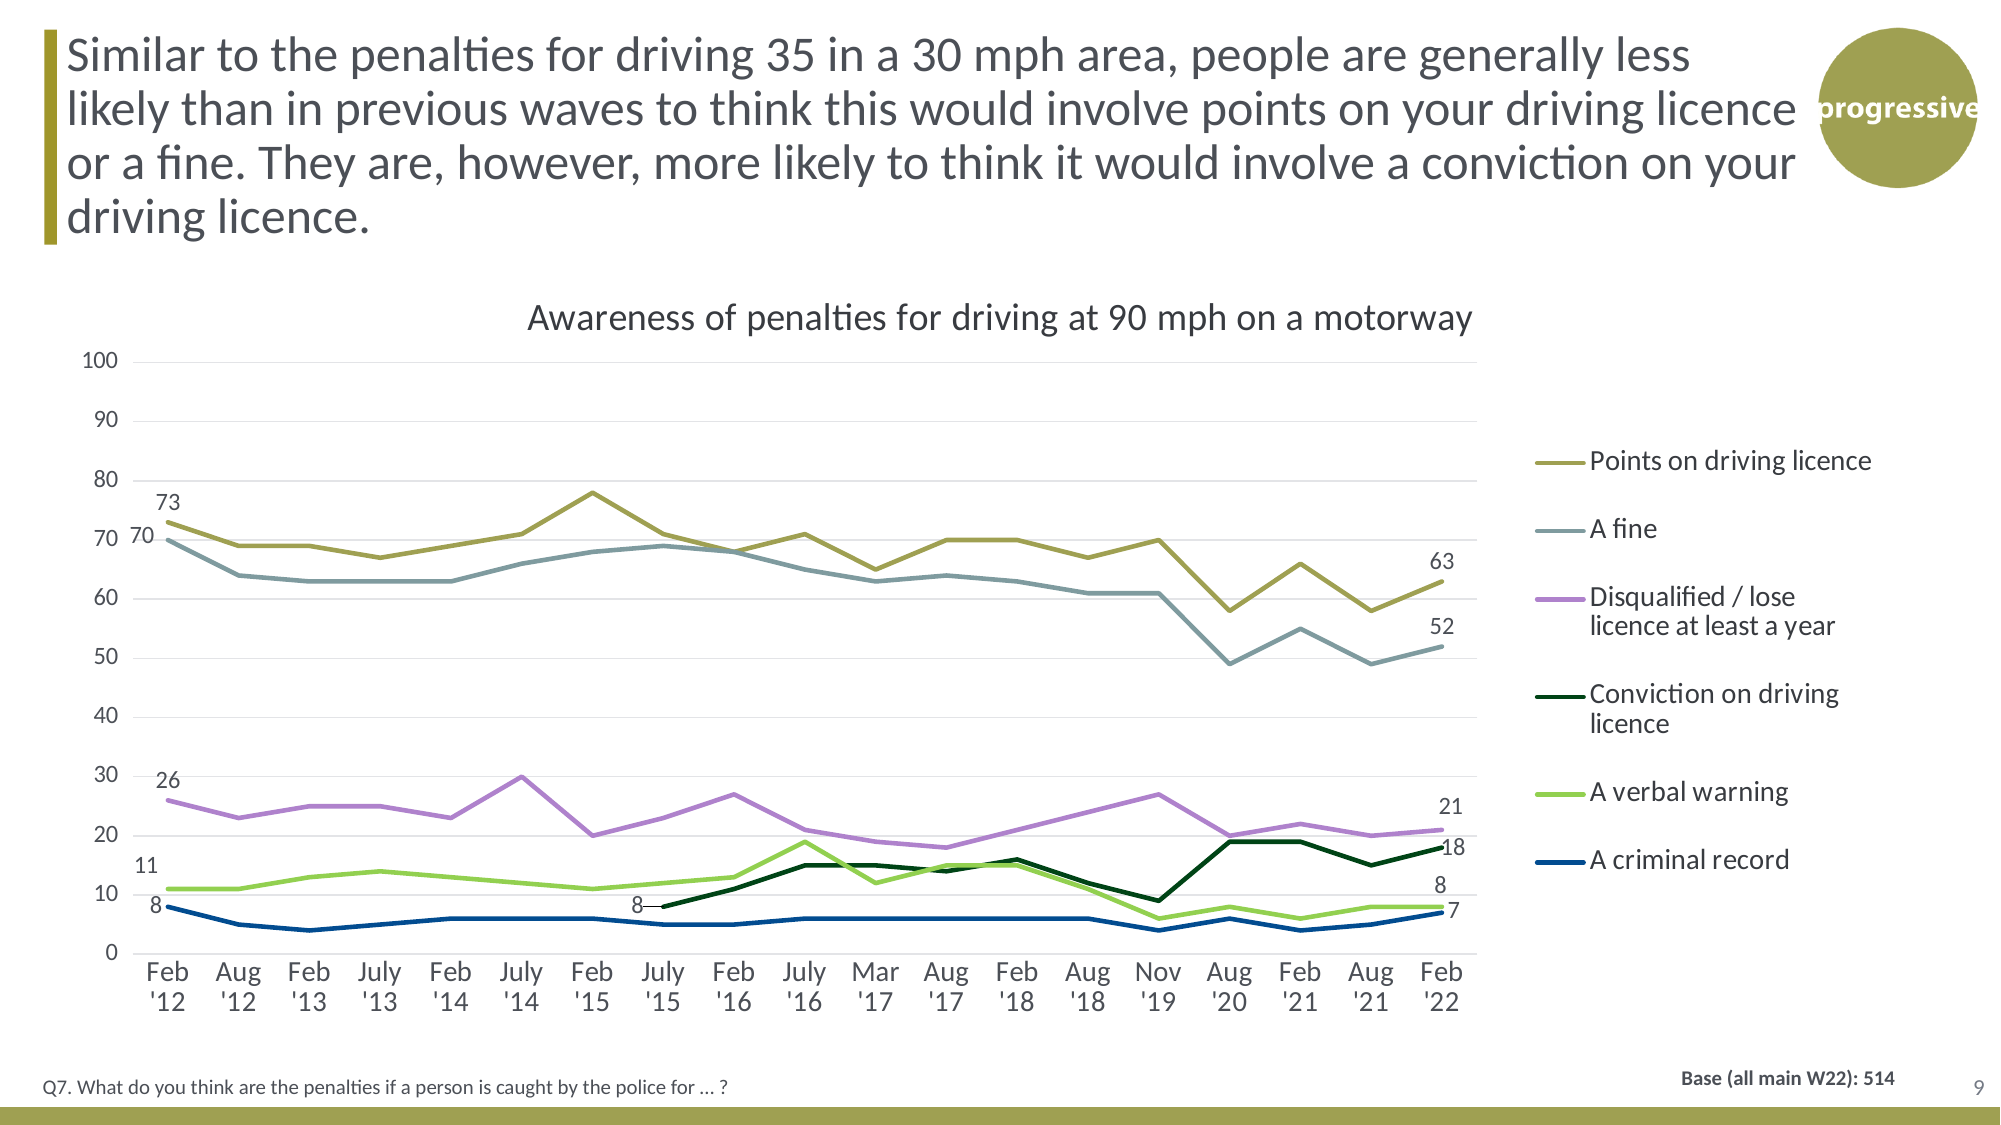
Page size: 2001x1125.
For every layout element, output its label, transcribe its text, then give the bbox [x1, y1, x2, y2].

list Base (all main W22): 514 [1319, 1065, 1910, 1114]
slide_number 9 [1862, 1042, 2000, 1125]
list Similar to the penalties for driving 35 in a 30 mph area, people are generally less likely than in previous waves to think this would involve points on your driving licence or a fine. They are, however, more likely to think it would involve a conviction on your driving licence. [54, 29, 1804, 243]
chart [81, 265, 1889, 1050]
picture [1817, 27, 1978, 189]
list Q7. What do you think are the penalties if a person is caught by the police for … ? [27, 1061, 1299, 1111]
